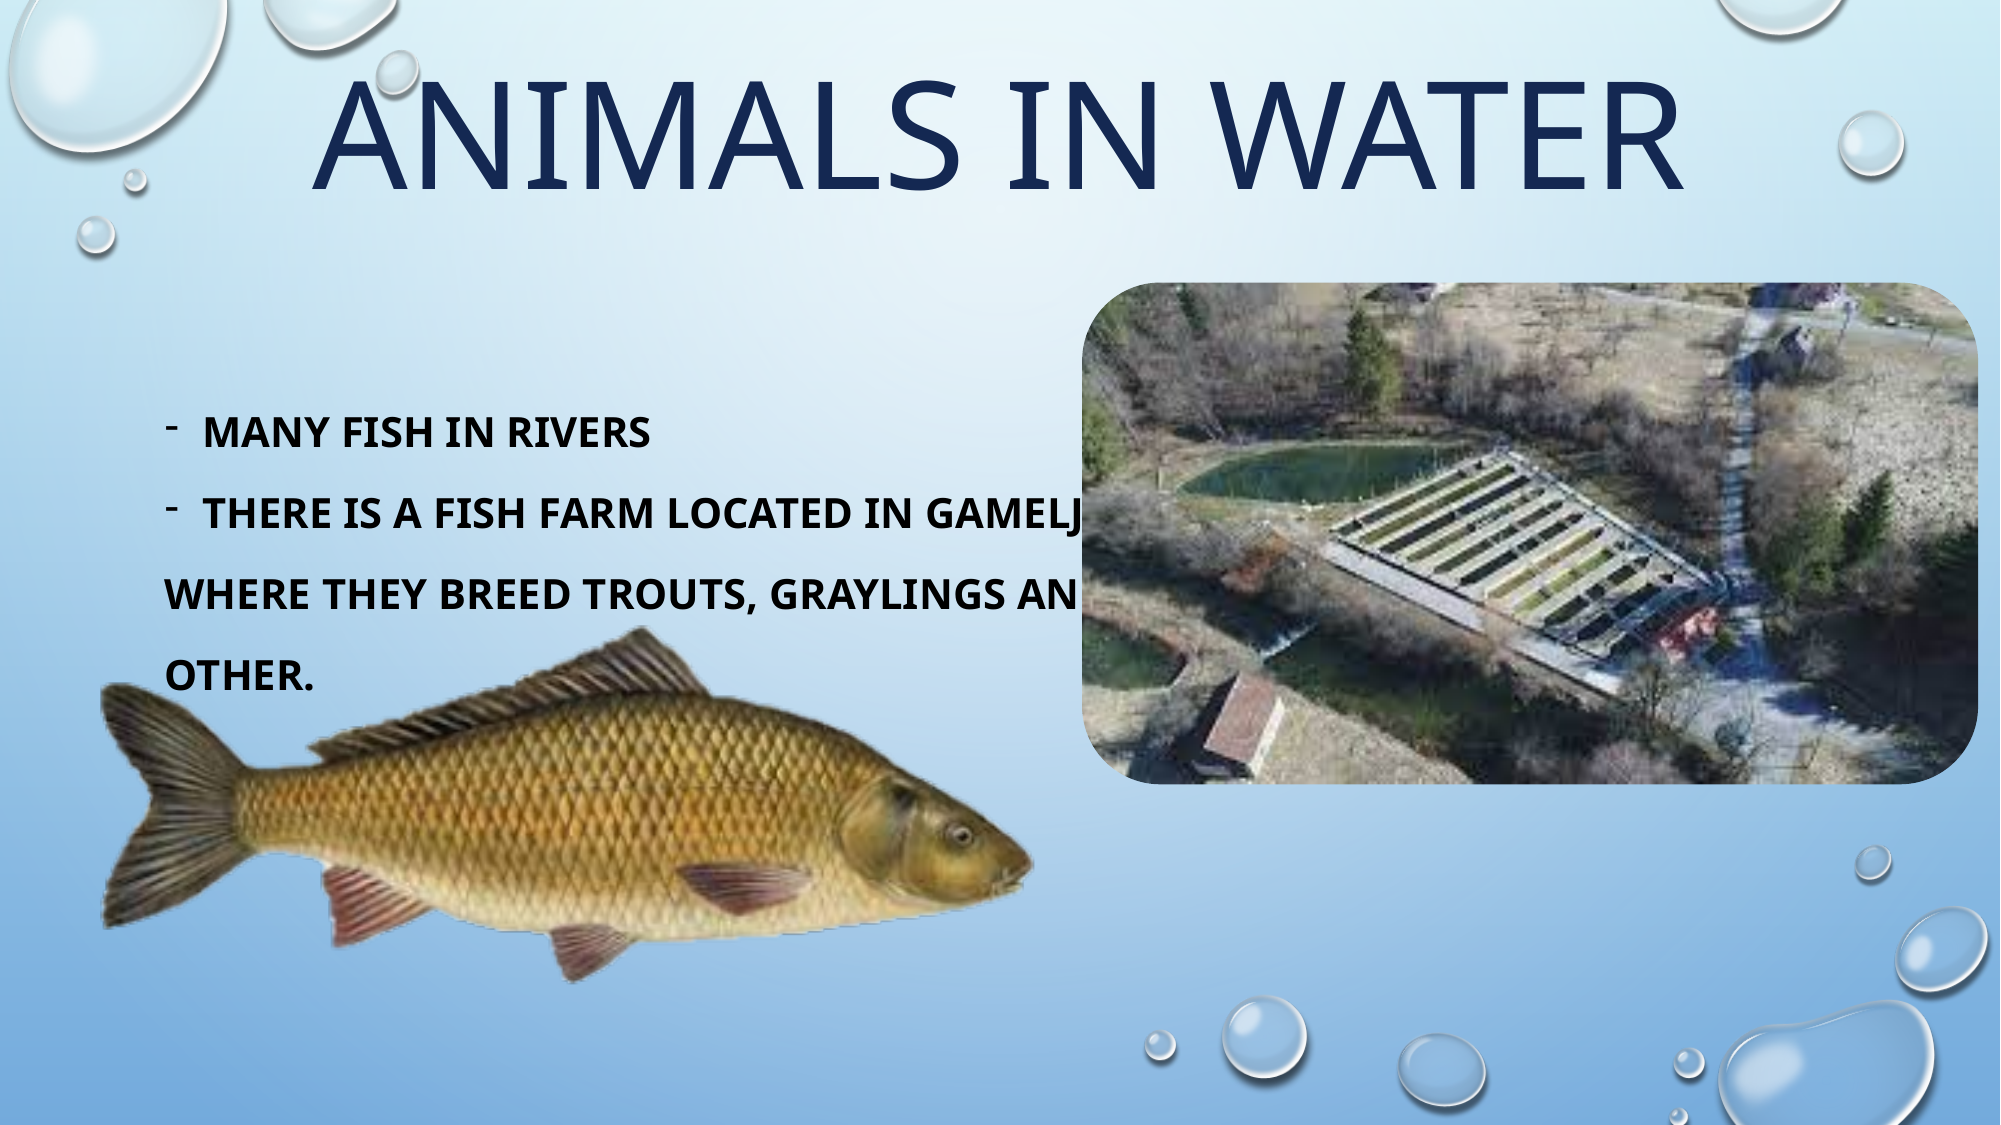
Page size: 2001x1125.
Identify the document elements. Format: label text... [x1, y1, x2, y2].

picture [0, 0, 2000, 1125]
title ANImals in Water [149, 0, 1850, 283]
list Many fish in rivers There is a fish farm located in gameljne, Where they breed trouts, graylings and Other. [149, 388, 1850, 950]
